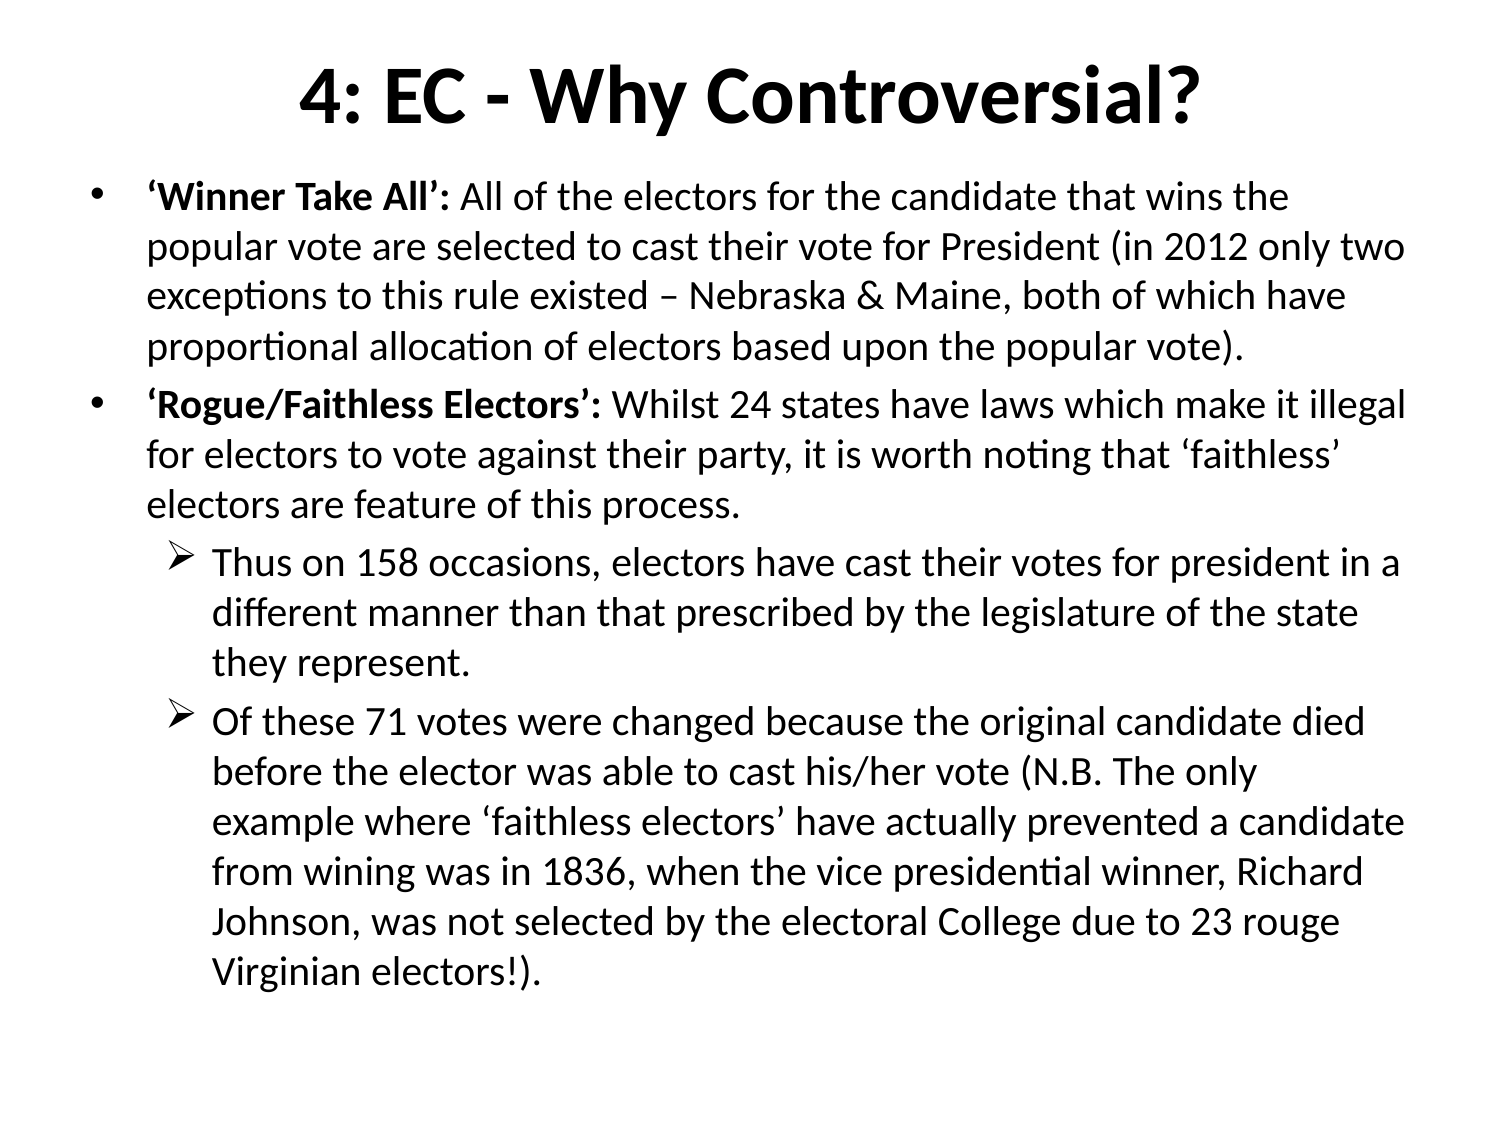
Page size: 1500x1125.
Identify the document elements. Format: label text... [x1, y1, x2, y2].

title 4: EC - Why Controversial? [76, 19, 1427, 161]
list ‘Winner Take All’: All of the electors for the candidate that wins the popular vote are selected to cast their vote for President (in 2012 only two exceptions to this rule existed – Nebraska & Maine, both of which have proportional allocation of electors based upon the popular vote). ‘Rogue/Faithless Electors’: Whilst 24 states have laws which make it illegal for electors to vote against their party, it is worth noting that ‘faithless’ electors are feature of this process. Thus on 158 occasions, electors have cast their votes for president in a different manner than that prescribed by the legislature of the state they represent. Of these 71 votes were changed because the original candidate died before the elector was able to cast his/her vote (N.B. The only example where ‘faithless electors’ have actually prevented a candidate from wining was in 1836, when the vice presidential winner, Richard Johnson, was not selected by the electoral College due to 23 rouge Virginian electors!). [75, 160, 1425, 1083]
